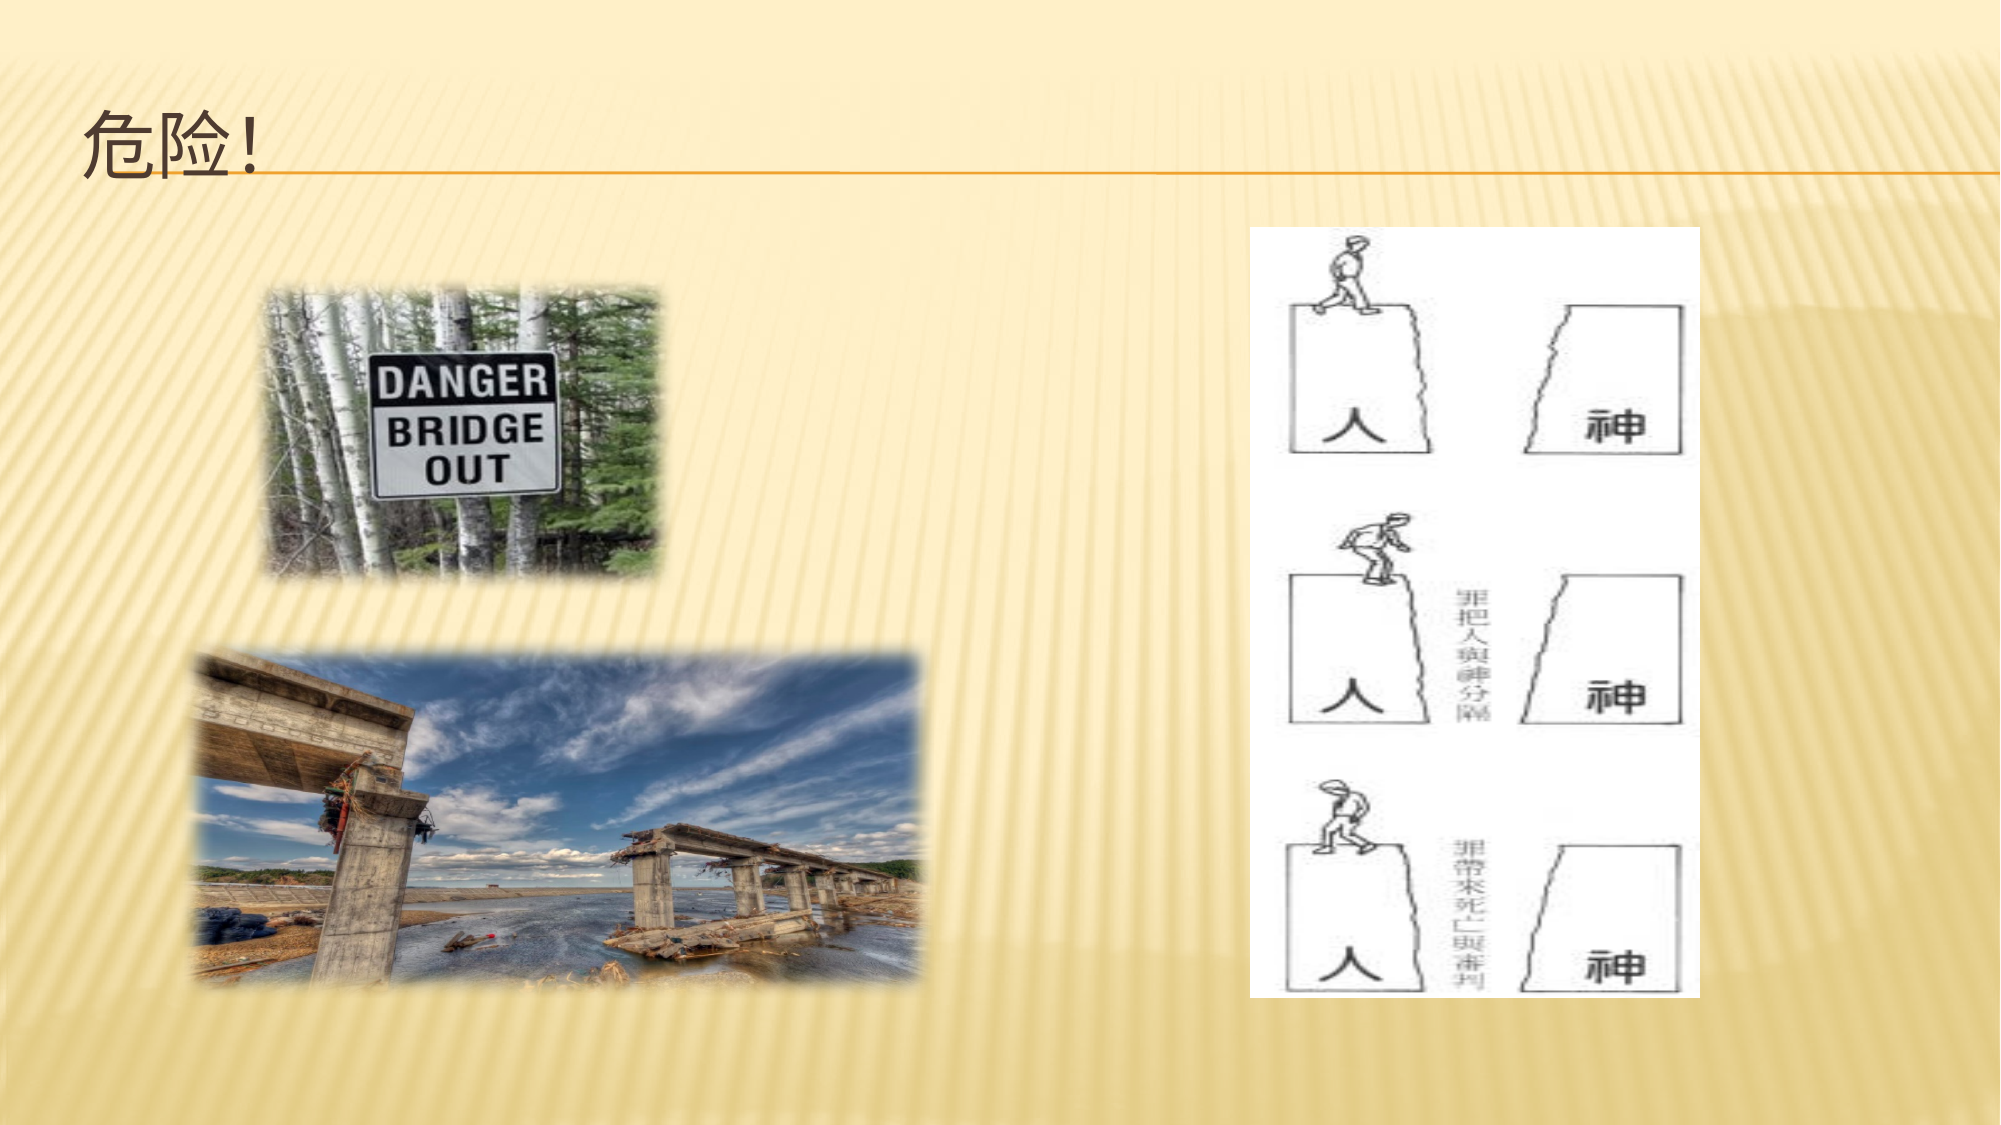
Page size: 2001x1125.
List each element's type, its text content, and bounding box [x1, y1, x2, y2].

picture [1249, 226, 1701, 998]
title 危险！ [66, 75, 1967, 213]
picture [249, 275, 675, 594]
picture [178, 637, 935, 998]
